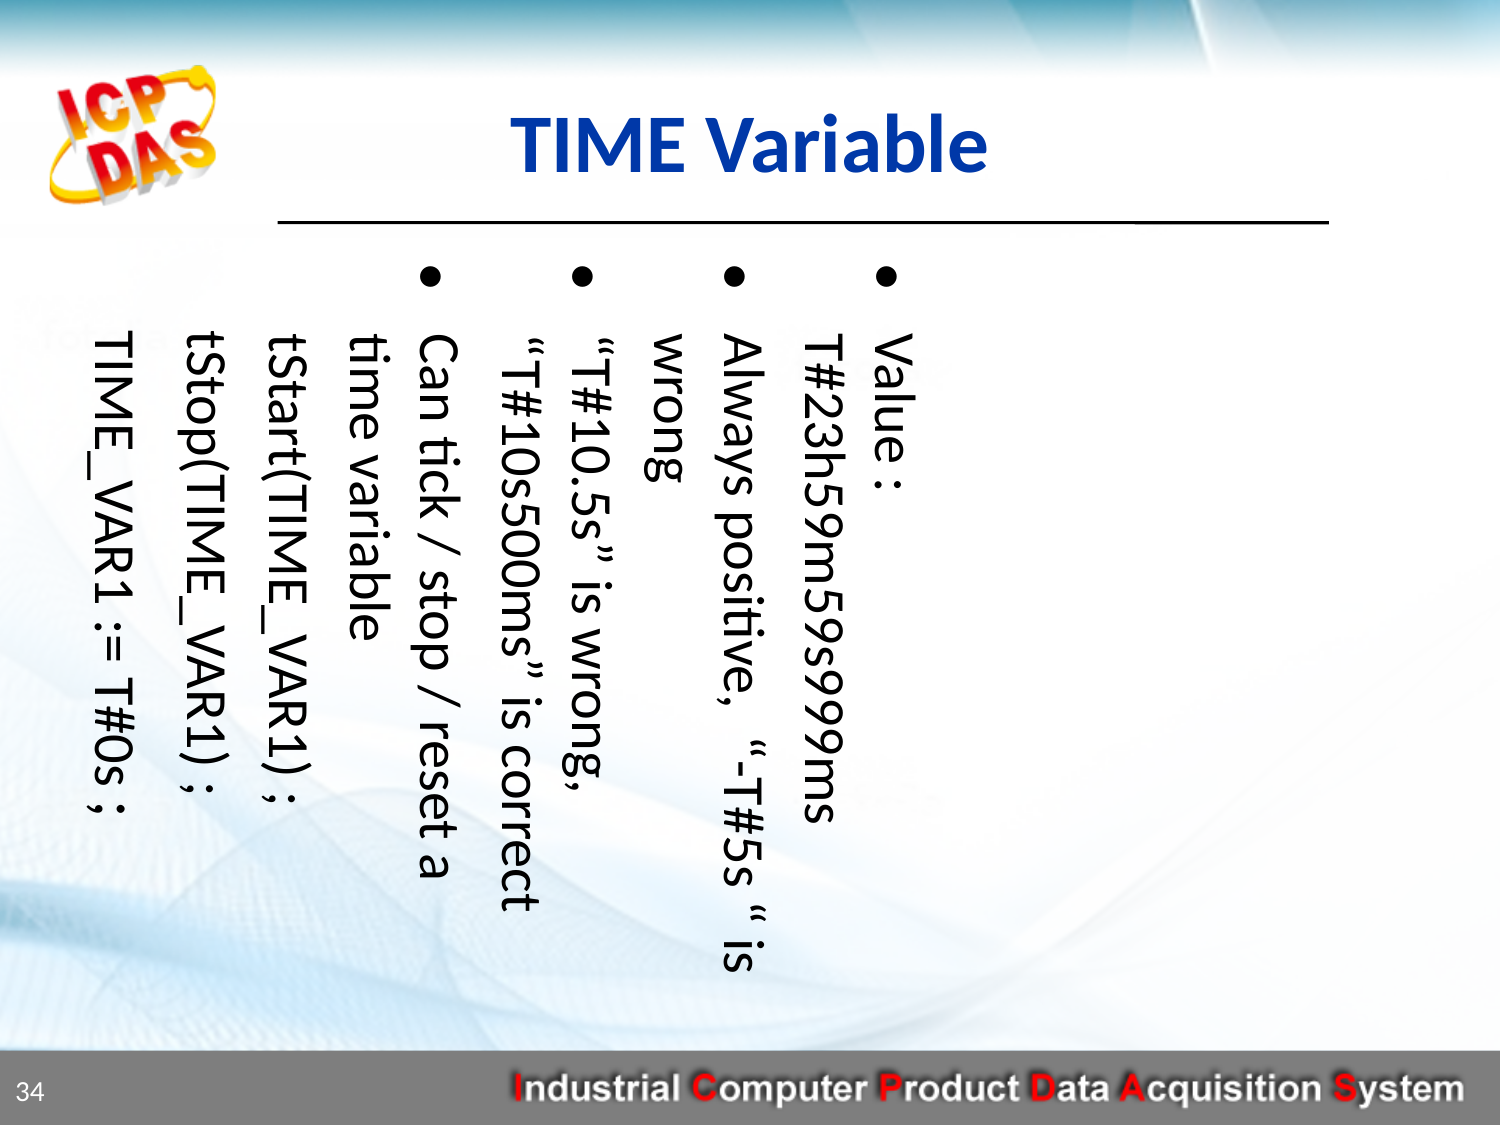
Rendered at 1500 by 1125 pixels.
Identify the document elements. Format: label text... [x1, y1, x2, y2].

title TIME Variable [74, 44, 1426, 233]
list Value : T#23h59m59s999ms Always positive, “-T#5s “ is wrong “T#10.5s” is wrong, “T#10s500ms” is correct Can tick / stop / reset a time variable tStart(TIME_VAR1) ; tStop(TIME_VAR1) ; TIME_VAR1 := T#0s ; [74, 262, 1426, 1006]
slide_number 34 [0, 1054, 176, 1125]
picture [0, 0, 1500, 1125]
